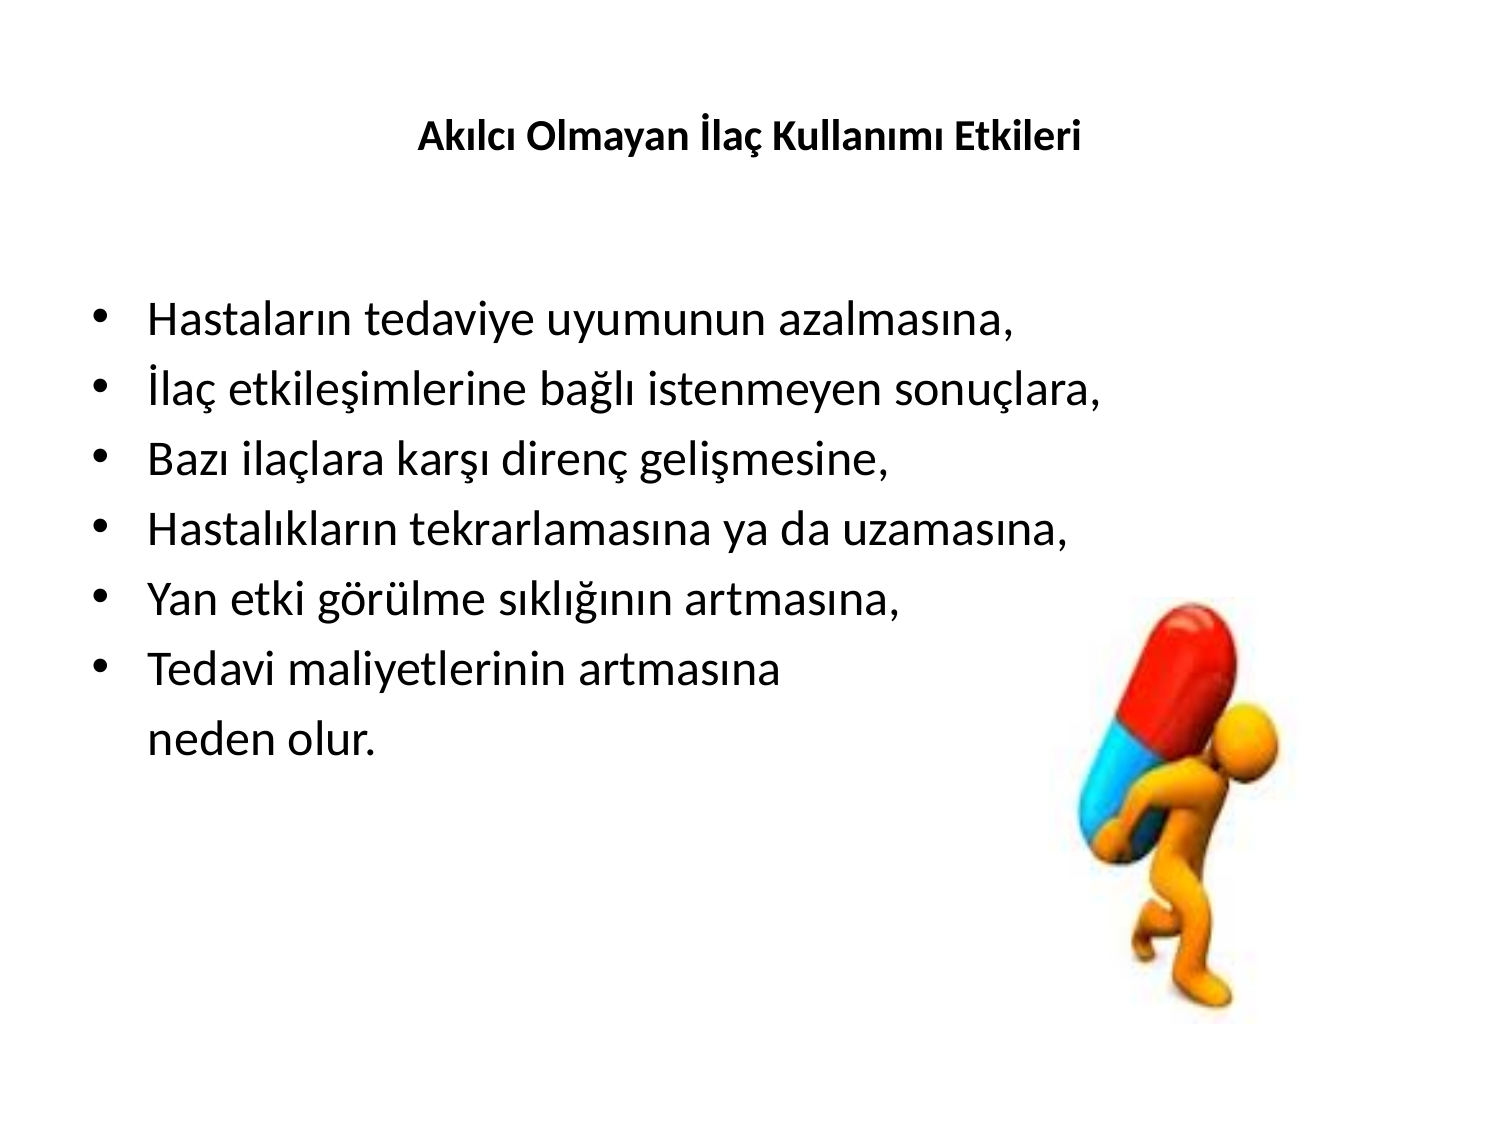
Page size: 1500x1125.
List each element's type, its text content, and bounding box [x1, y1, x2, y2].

title Akılcı Olmayan İlaç Kullanımı Etkileri [75, 45, 1425, 233]
list Hastaların tedaviye uyumunun azalmasına, İlaç etkileşimlerine bağlı istenmeyen sonuçlara, Bazı ilaçlara karşı direnç gelişmesine, Hastalıkların tekrarlamasına ya da uzamasına, Yan etki görülme sıklığının artmasına, Tedavi maliyetlerinin artmasına neden olur. [76, 208, 1427, 951]
picture [1009, 597, 1353, 1024]
